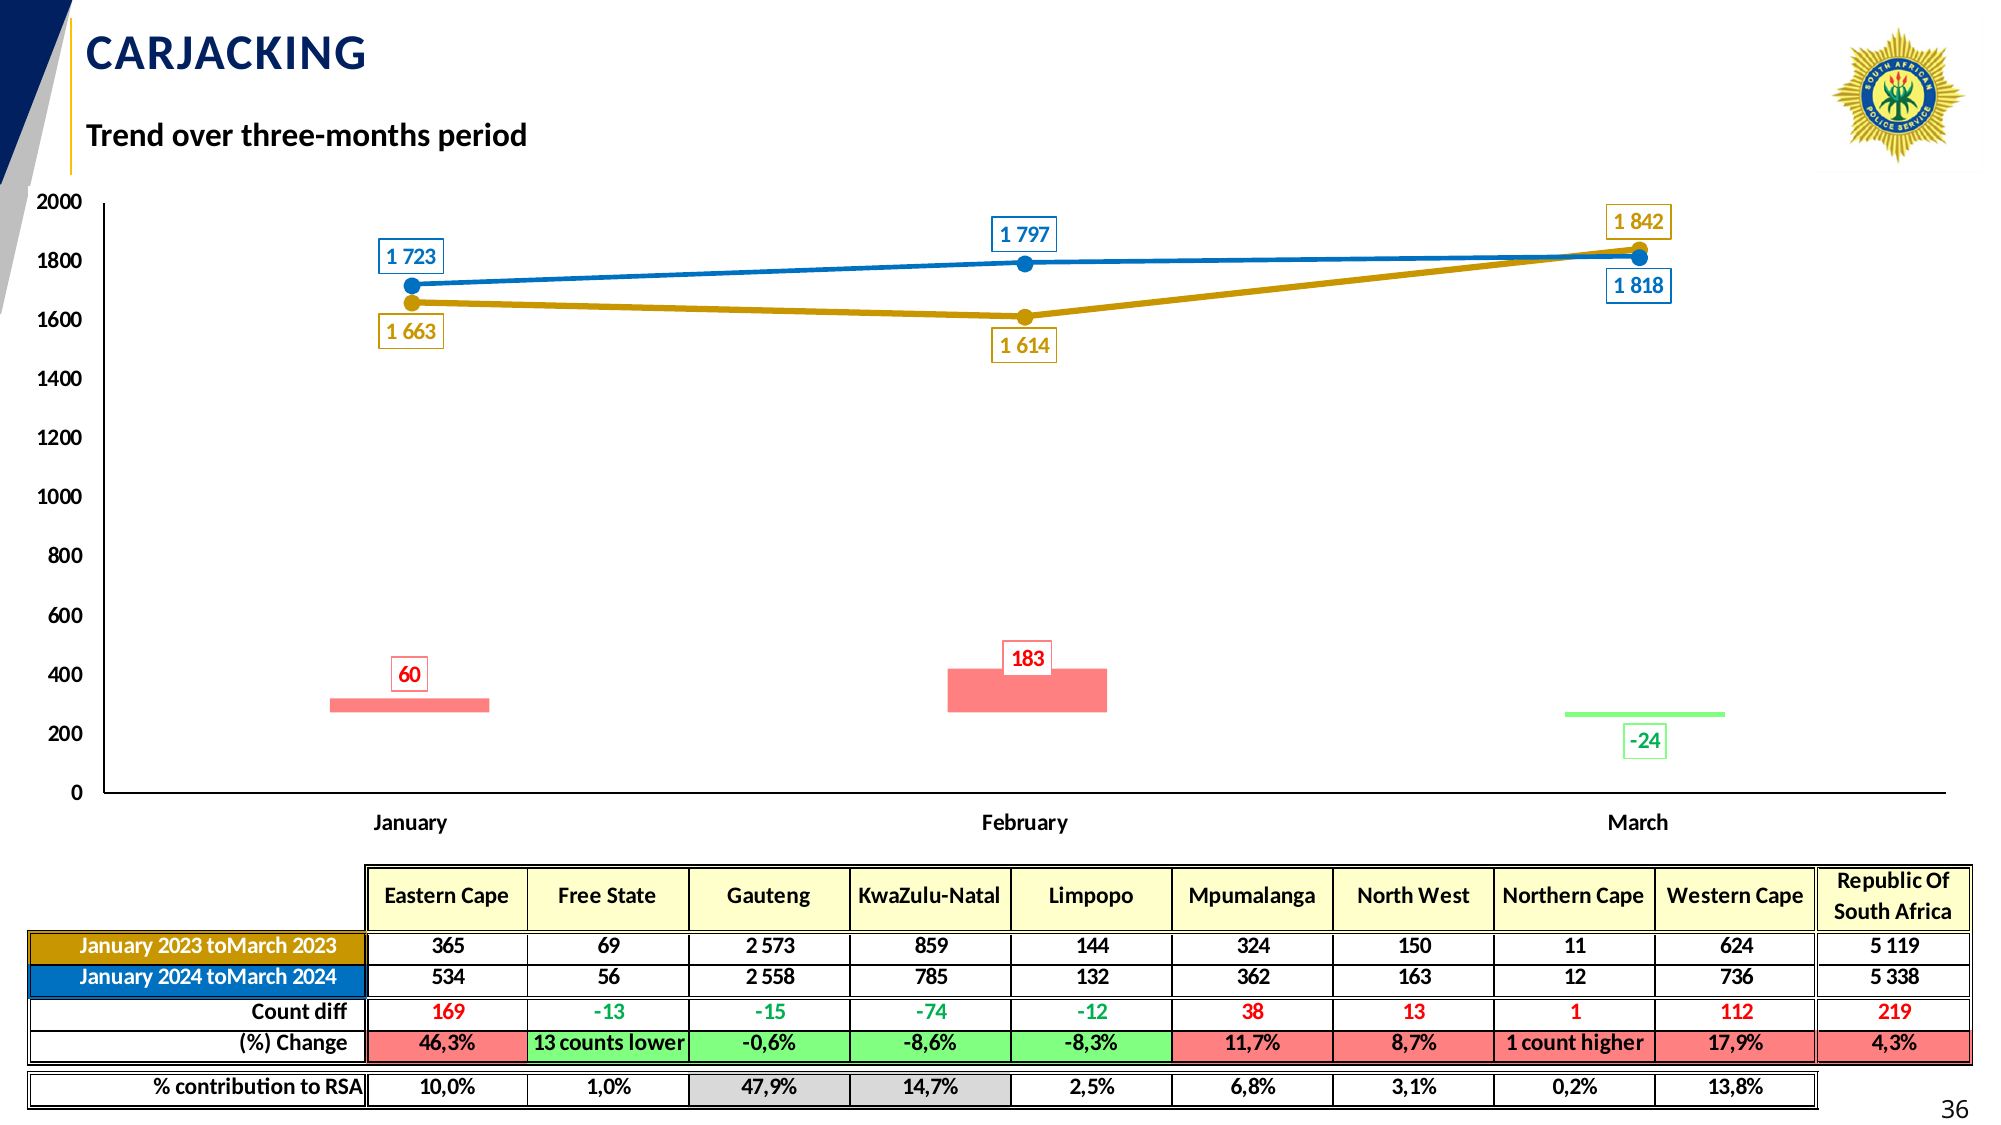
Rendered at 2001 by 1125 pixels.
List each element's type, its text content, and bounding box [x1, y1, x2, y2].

picture [18, 176, 1982, 1118]
picture [1814, 18, 1985, 175]
title Carjacking [71, 18, 1866, 93]
list Trend over three-months period [71, 102, 1866, 170]
